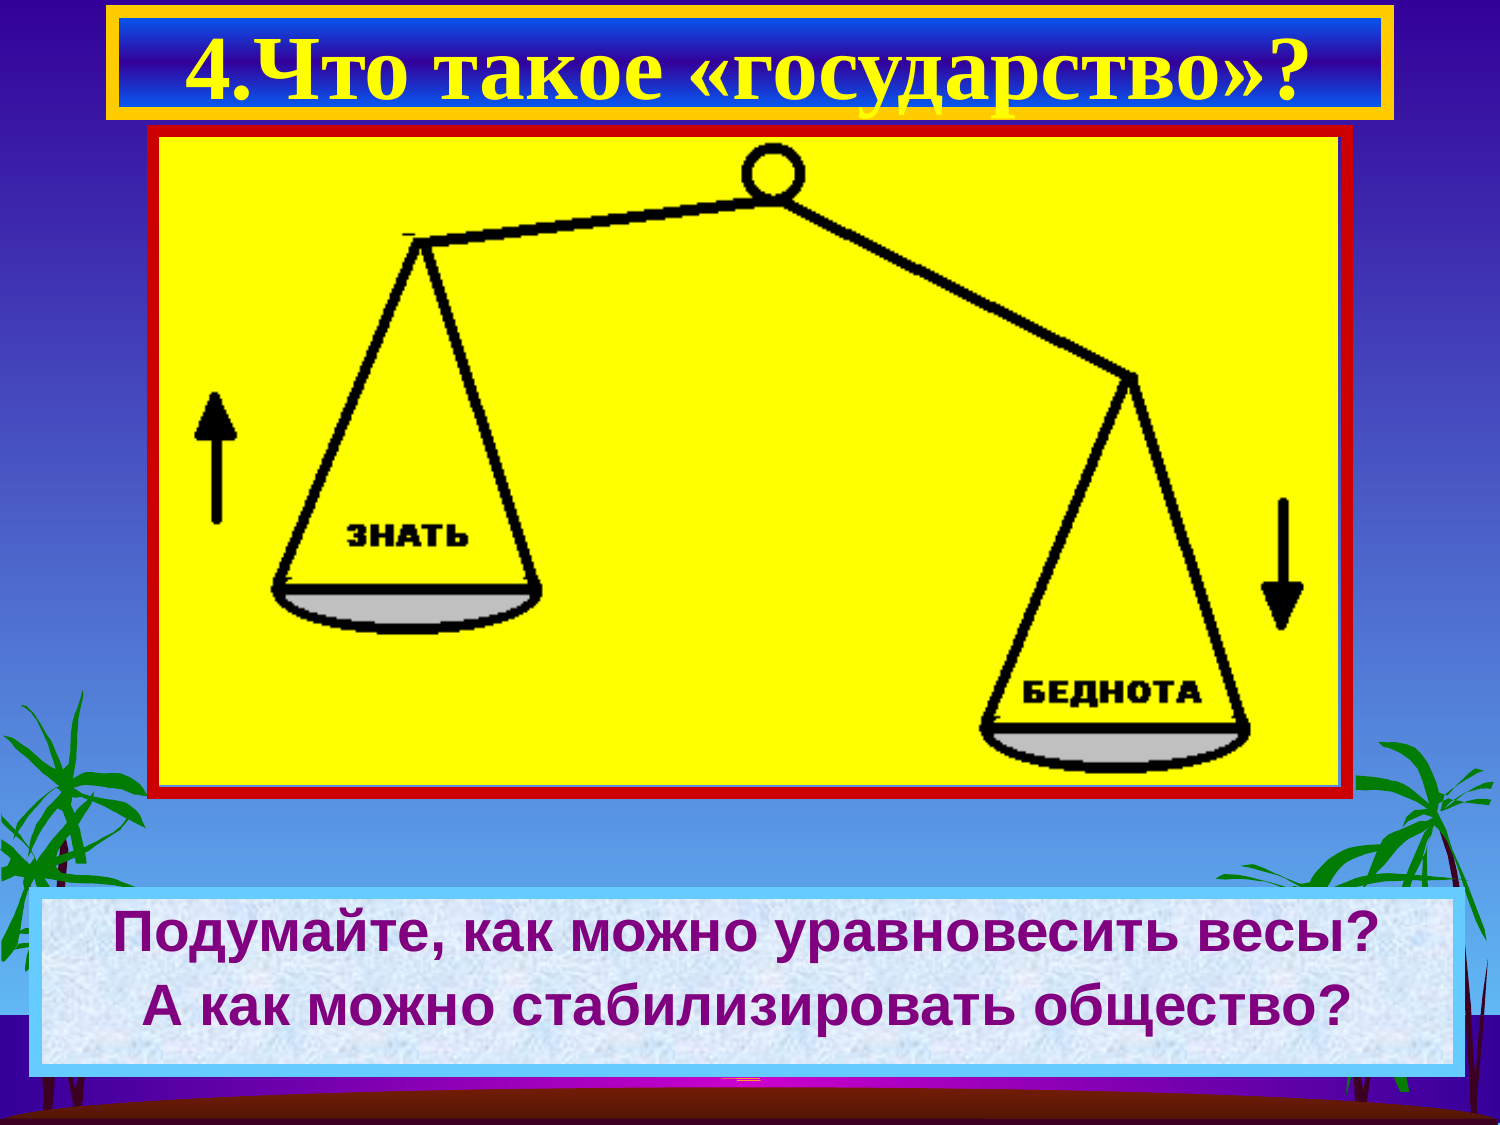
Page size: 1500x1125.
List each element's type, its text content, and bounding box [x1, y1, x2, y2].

list Подумайте, как можно уравновесить весы? А как можно стабилизировать общество? [35, 892, 1460, 1071]
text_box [159, 136, 1341, 788]
title 4.Что такое «государство»? [112, 11, 1388, 114]
